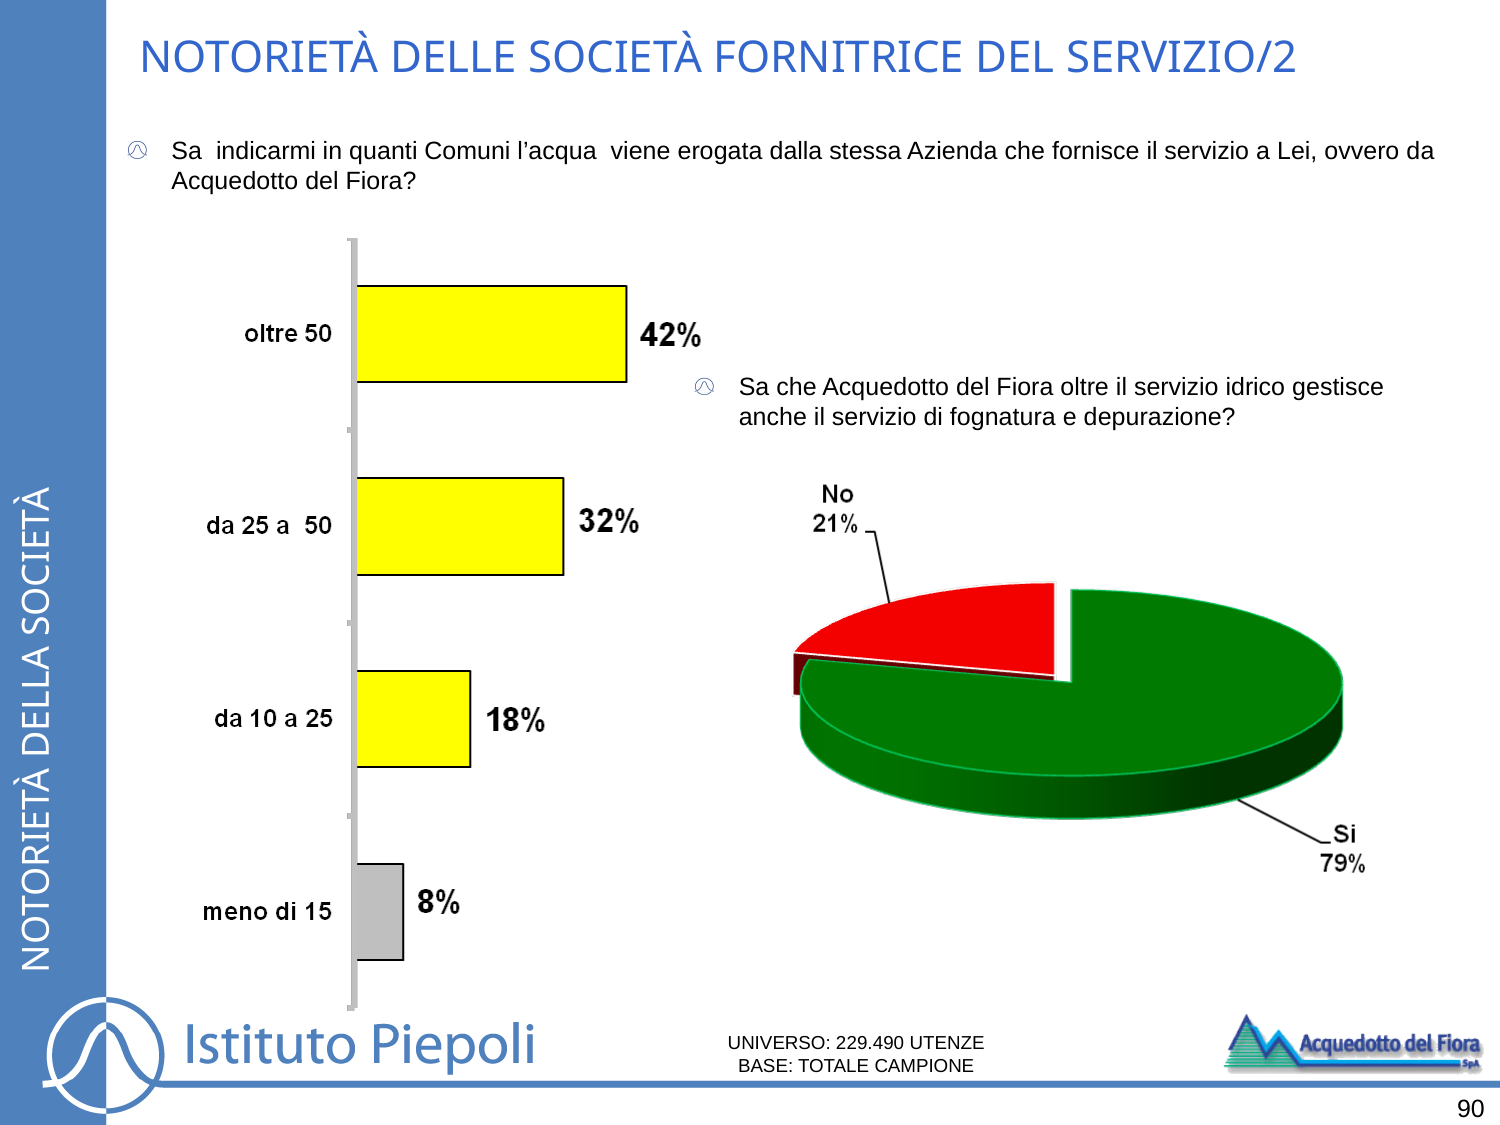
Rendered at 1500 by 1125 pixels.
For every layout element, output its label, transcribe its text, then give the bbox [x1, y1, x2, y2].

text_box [141, 228, 1247, 1022]
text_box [1251, 258, 1500, 989]
text_box Sa indicarmi in quanti Comuni l’acqua viene erogata dalla stessa Azienda che fornisce il servizio a Lei, ovvero da Acquedotto del Fiora? [99, 114, 1478, 215]
picture [0, 0, 1500, 1125]
text_box UNIVERSO: 229.490 UTENZE BASE: TOTALE CAMPIONE [596, 1029, 1117, 1084]
text_box NOTORIETÀ DELLA SOCIETÀ [3, 12, 64, 988]
text_box NOTORIETÀ DELLE SOCIETÀ FORNITRICE DEL SERVIZIO/2 [124, 21, 1471, 209]
slide_number 90 [1292, 1089, 1500, 1125]
